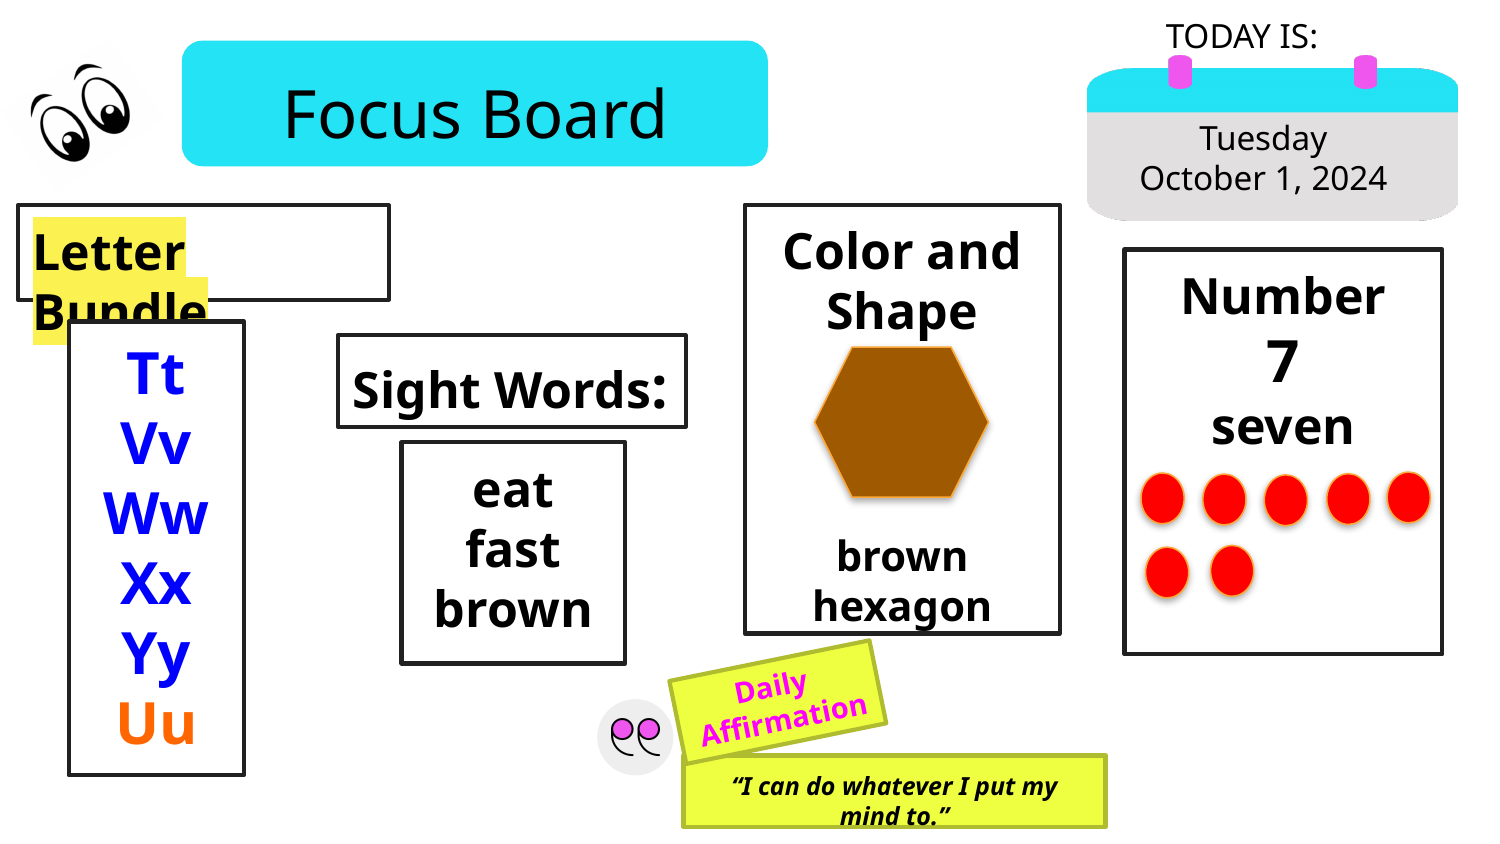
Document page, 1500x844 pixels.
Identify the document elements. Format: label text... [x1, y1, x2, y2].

text_box [597, 699, 674, 762]
text_box Tt Vv Ww Xx Yy Uu [67, 319, 246, 777]
text_box Daily Affirmation [667, 638, 889, 766]
picture [611, 713, 660, 762]
text_box [1209, 544, 1255, 597]
text_box eat fast brown [399, 440, 627, 666]
text_box [1144, 546, 1190, 599]
text_box [813, 346, 990, 498]
text_box [181, 40, 769, 167]
text_box [1202, 473, 1247, 526]
text_box Color and Shape brown hexagon [743, 203, 1062, 636]
text_box [1263, 474, 1309, 527]
text_box Letter Bundle [16, 203, 391, 302]
text_box Sight Words: [336, 333, 688, 429]
text_box Focus Board [188, 57, 763, 156]
picture [1, 38, 163, 192]
picture [1087, 55, 1458, 222]
text_box [1313, 164, 1486, 272]
text_box “I can do whatever I put my mind to.” [681, 753, 1108, 829]
text_box [1386, 471, 1432, 524]
text_box [615, 770, 655, 776]
text_box TODAY IS: [1150, 0, 1446, 54]
text_box Number 7 seven [1122, 247, 1444, 656]
text_box [1326, 472, 1371, 526]
text_box [1140, 472, 1185, 525]
